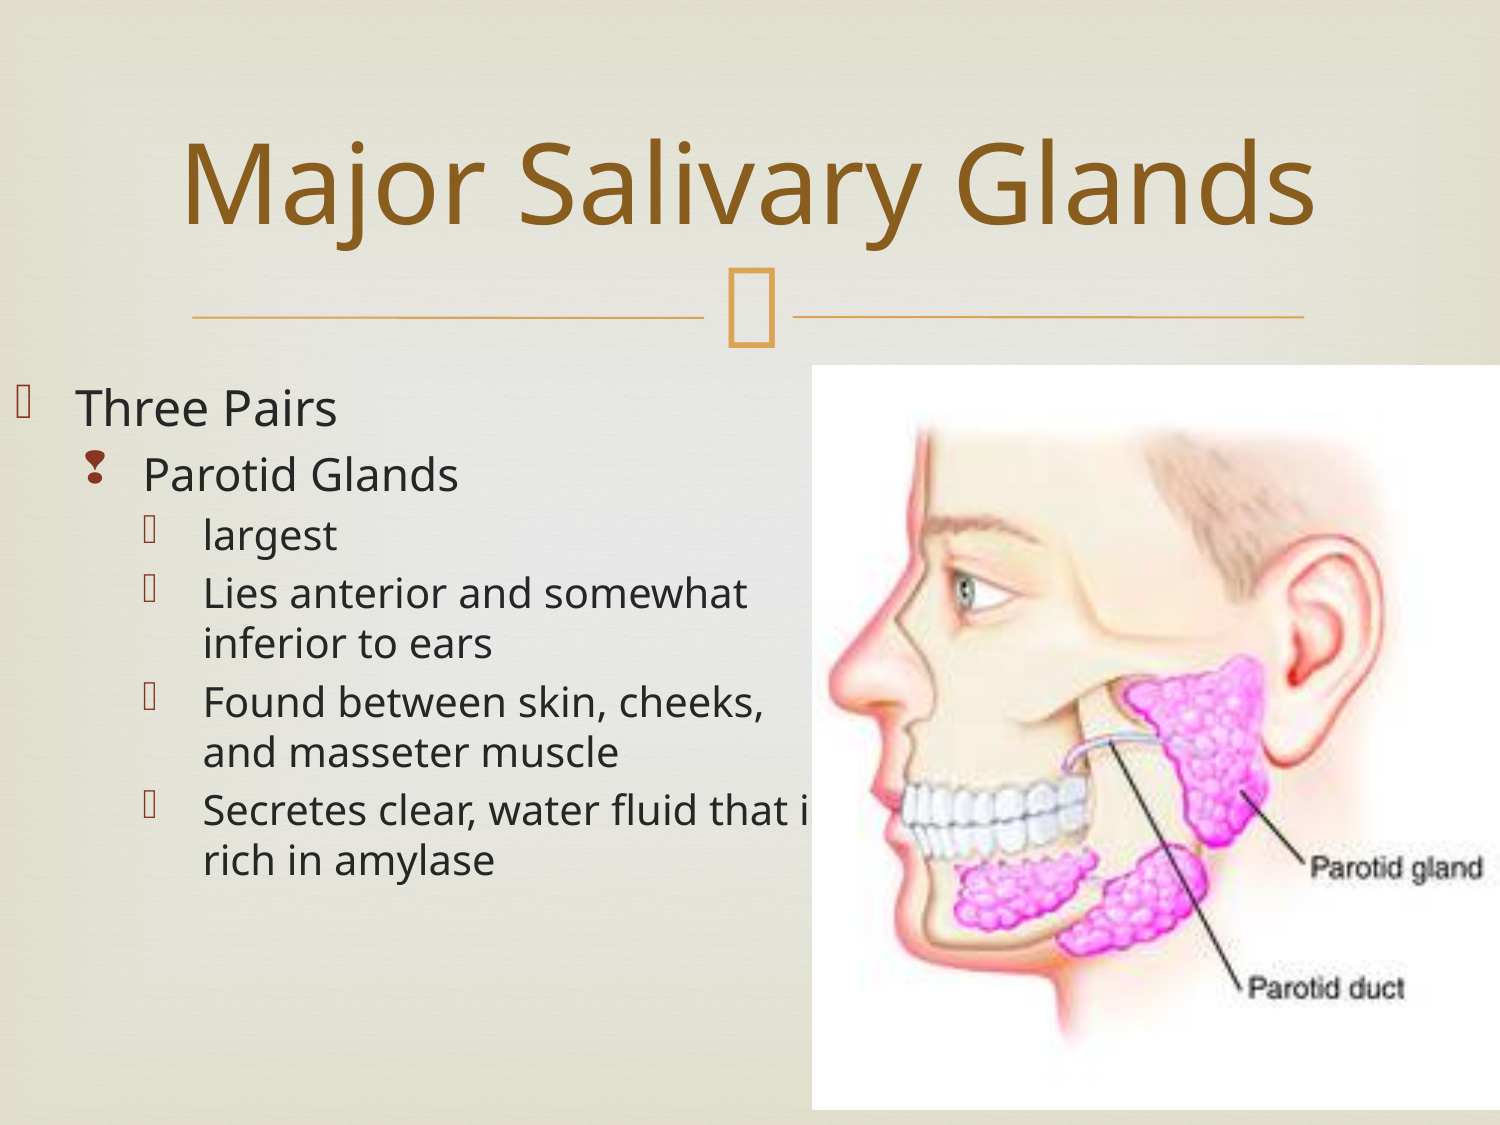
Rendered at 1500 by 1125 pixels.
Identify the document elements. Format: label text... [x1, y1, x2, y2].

list Three Pairs Parotid Glands largest Lies anterior and somewhat inferior to ears Found between skin, cheeks, and masseter muscle Secretes clear, water fluid that is rich in amylase [0, 368, 850, 1122]
picture [811, 365, 1500, 1111]
title Major Salivary Glands [112, 93, 1386, 267]
